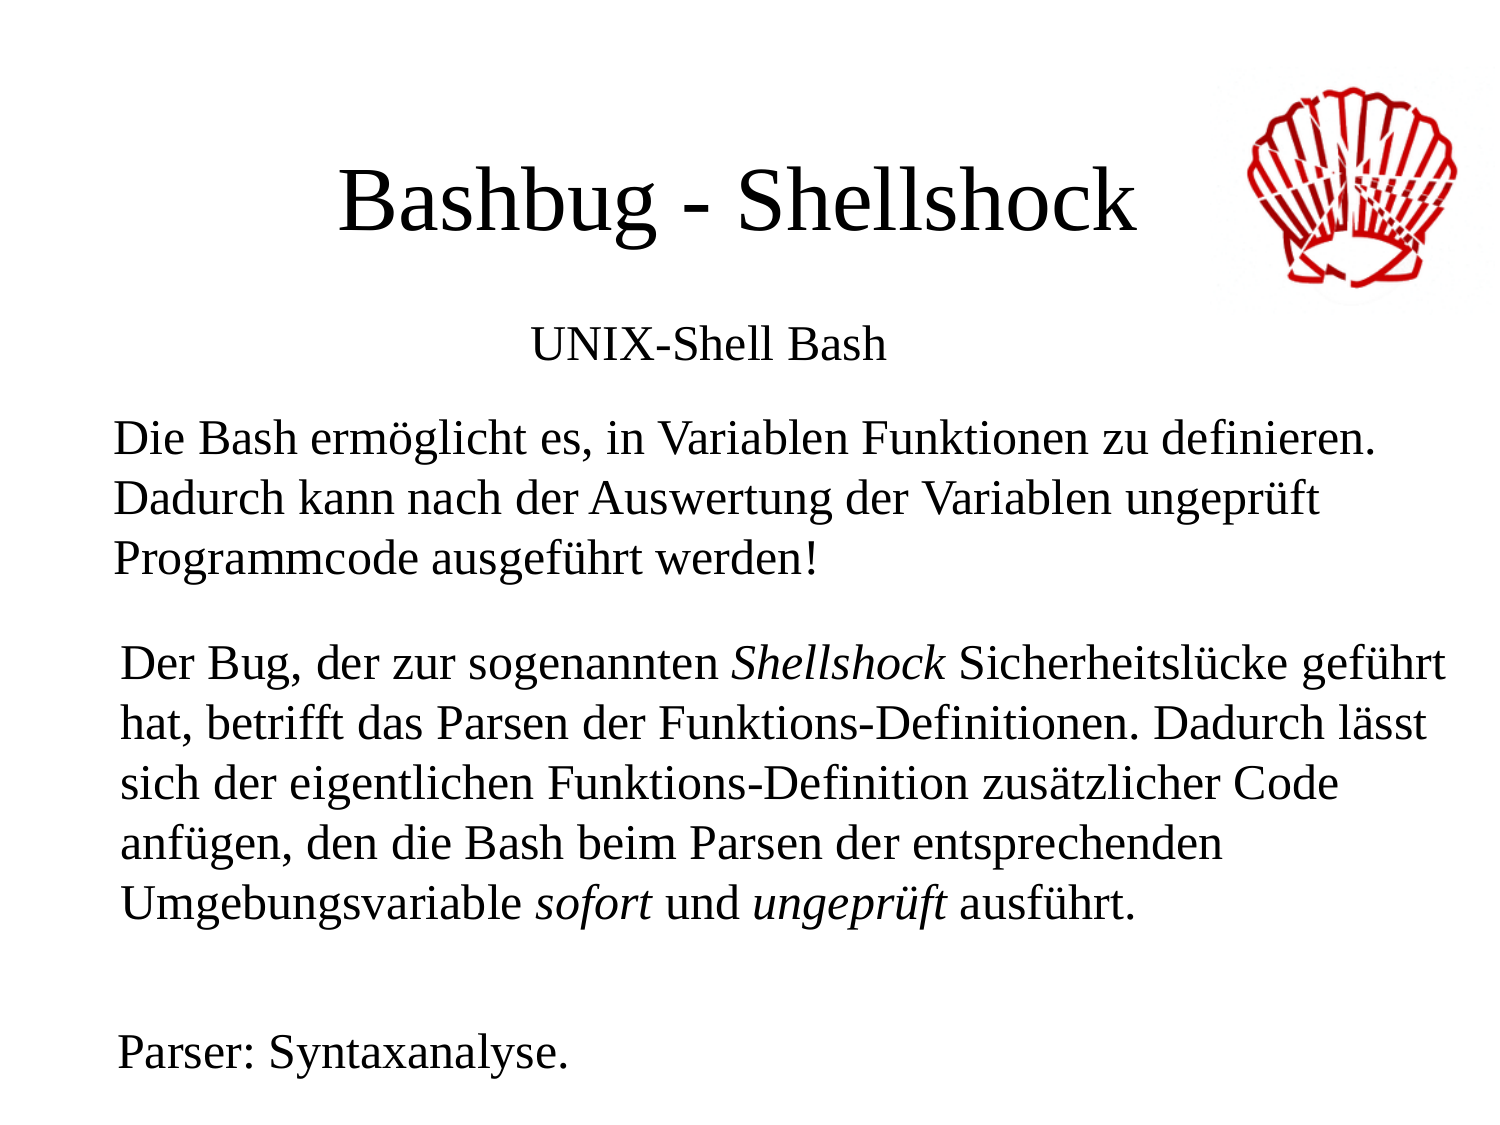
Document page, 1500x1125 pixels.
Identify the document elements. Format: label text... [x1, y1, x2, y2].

text_box Der Bug, der zur sogenannten Shellshock Sicherheitslücke geführt hat, betrifft das Parsen der Funktions-Definitionen. Dadurch lässt sich der eigentlichen Funktions-Definition zusätzlicher Code anfügen, den die Bash beim Parsen der entsprechenden Umgebungsvariable sofort und ungeprüft ausführt. [105, 622, 1462, 938]
picture [1210, 66, 1496, 315]
text_box UNIX-Shell Bash [515, 302, 903, 378]
text_box Parser: Syntaxanalyse. [102, 1011, 586, 1087]
text_box Die Bash ermöglicht es, in Variablen Funktionen zu definieren. Dadurch kann nach der Auswertung der Variablen ungeprüft Programmcode ausgeführt werden! [98, 397, 1406, 592]
title Bashbug - Shellshock [112, 99, 1205, 288]
